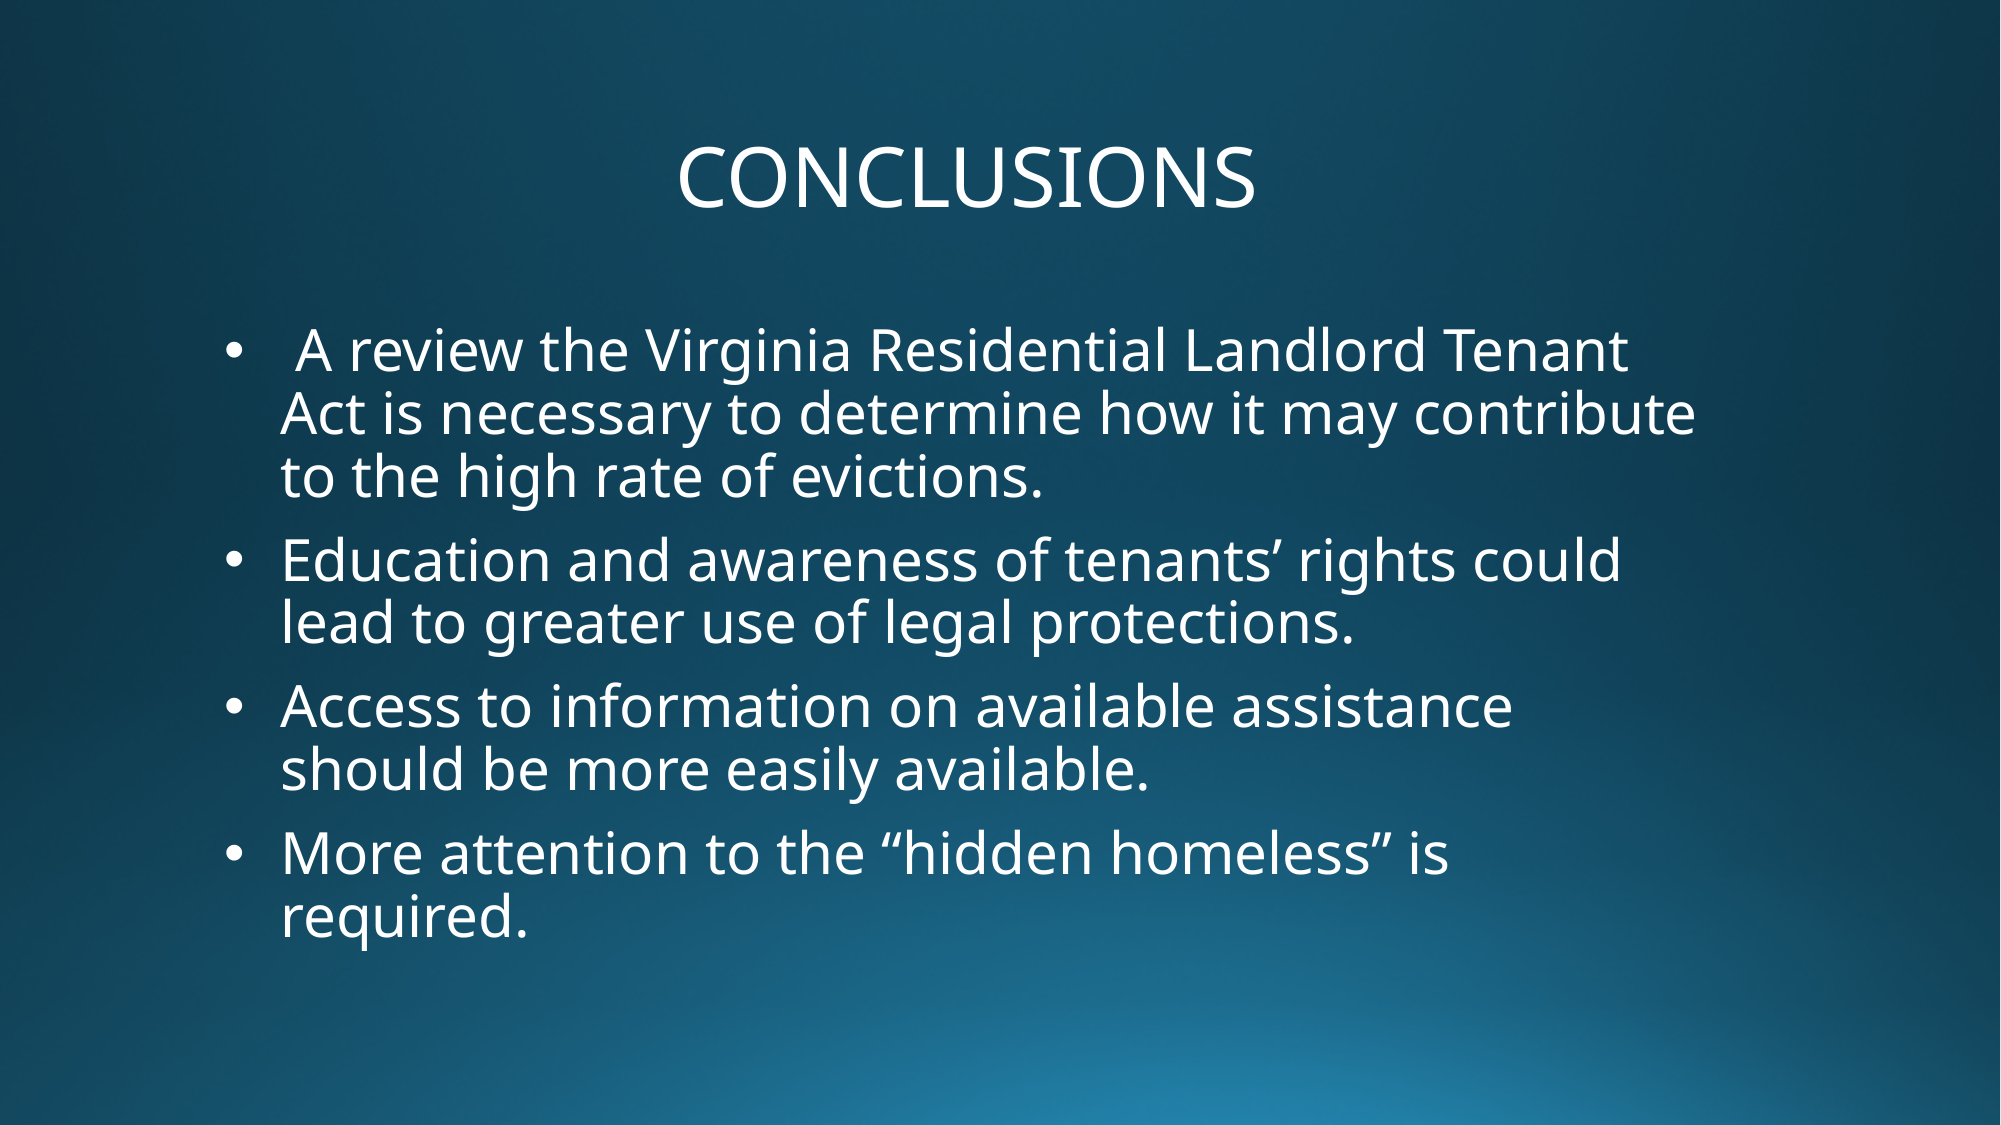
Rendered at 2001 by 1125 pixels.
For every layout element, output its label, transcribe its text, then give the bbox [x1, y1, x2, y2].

list A review the Virginia Residential Landlord Tenant Act is necessary to determine how it may contribute to the high rate of evictions. Education and awareness of tenants’ rights could lead to greater use of legal protections. Access to information on available assistance should be more easily available. More attention to the “hidden homeless” is required. [209, 268, 1726, 1003]
picture [0, 0, 2001, 1125]
title conclusions [111, 93, 1823, 269]
